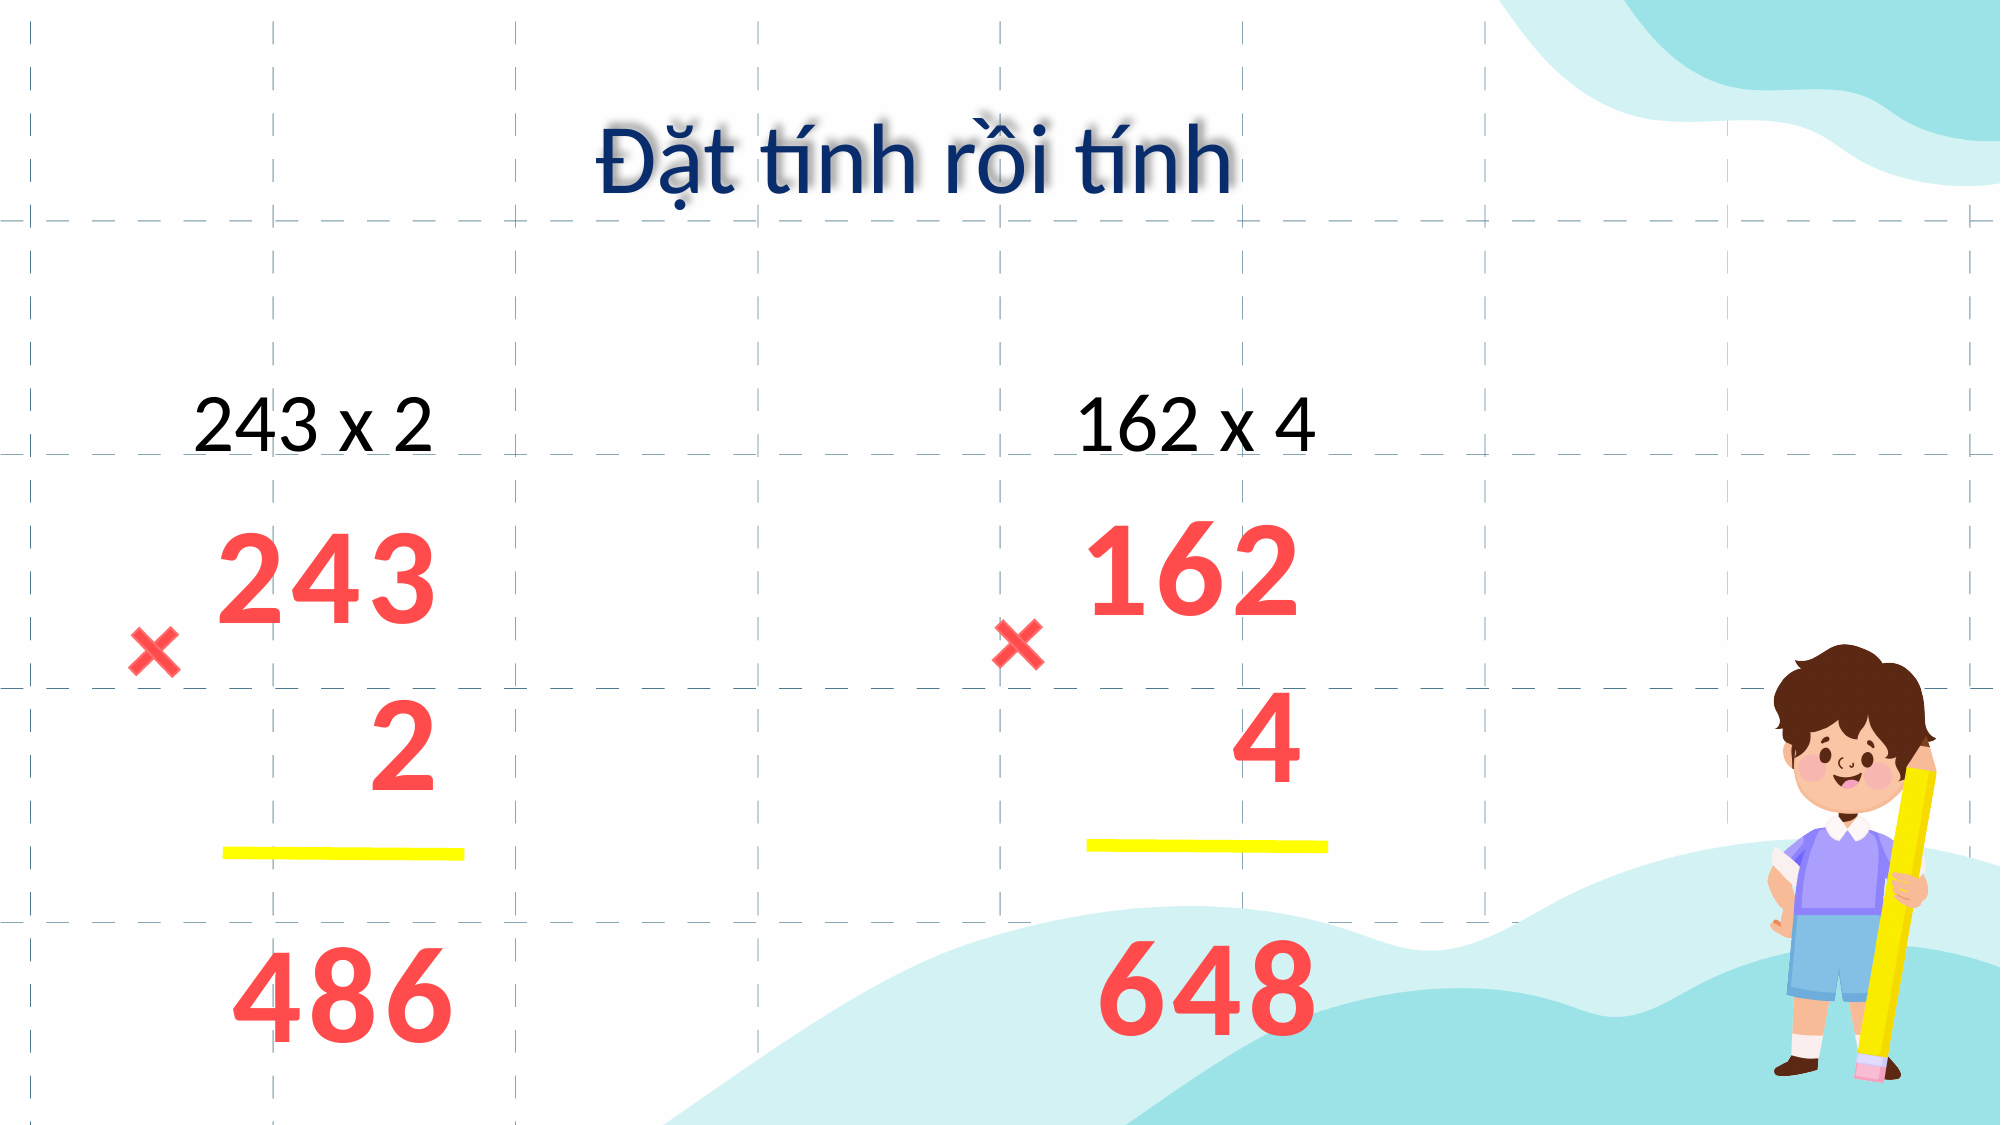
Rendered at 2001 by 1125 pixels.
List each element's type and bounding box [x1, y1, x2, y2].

picture [0, 0, 2000, 1125]
text_box [115, 613, 195, 693]
text_box [979, 606, 1059, 685]
